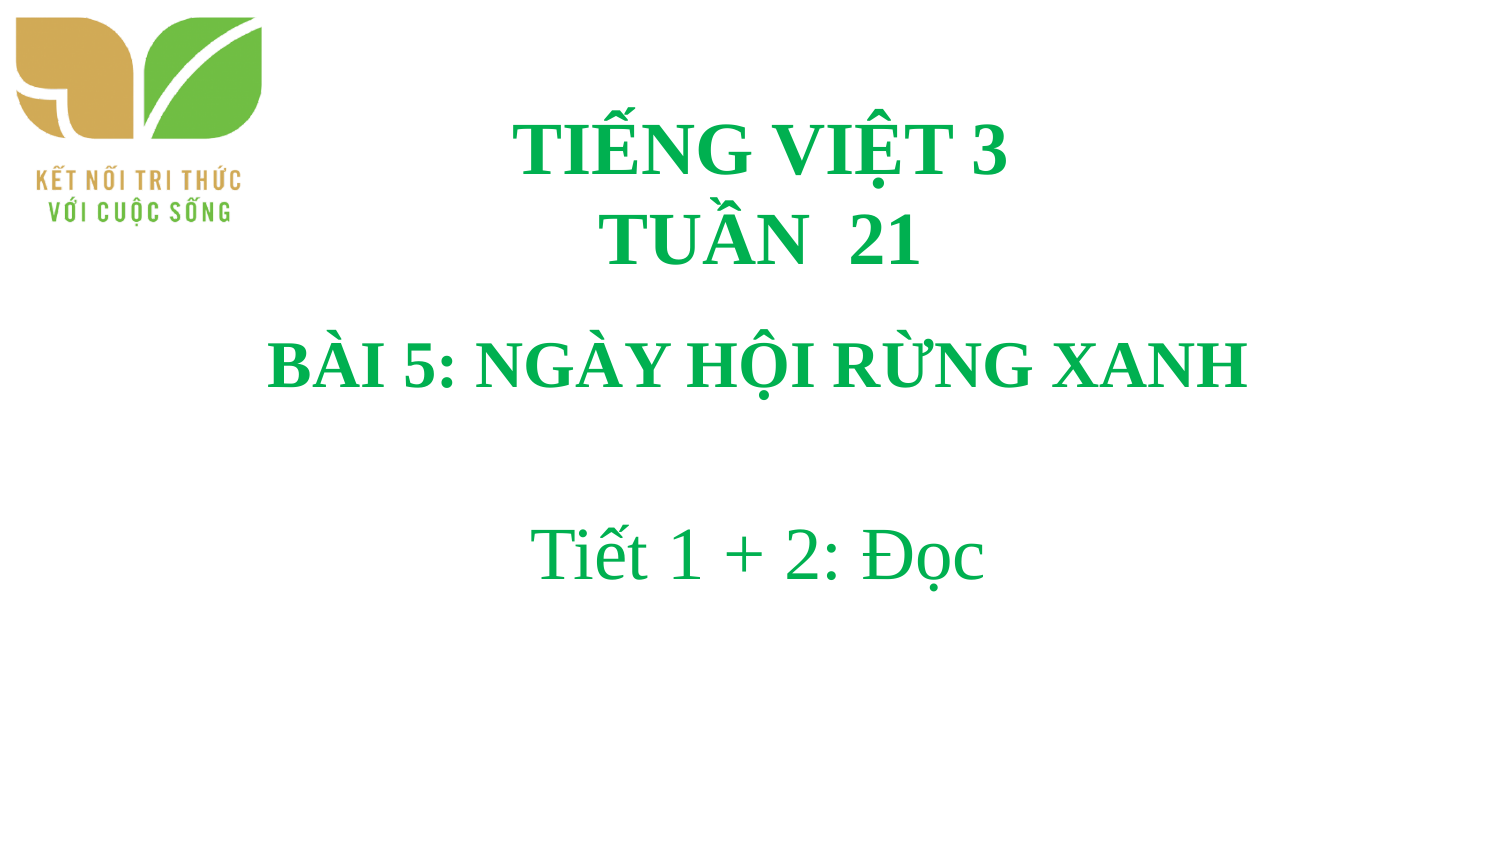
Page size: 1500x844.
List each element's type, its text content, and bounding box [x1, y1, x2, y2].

text_box TIẾNG VIỆT 3 TUẦN 21 [118, 92, 1404, 287]
text_box Tiết 1 + 2: Đọc [386, 497, 1131, 603]
picture [0, 0, 296, 273]
text_box BÀI 5: NGÀY HỘI RỪNG XANH [80, 313, 1436, 409]
